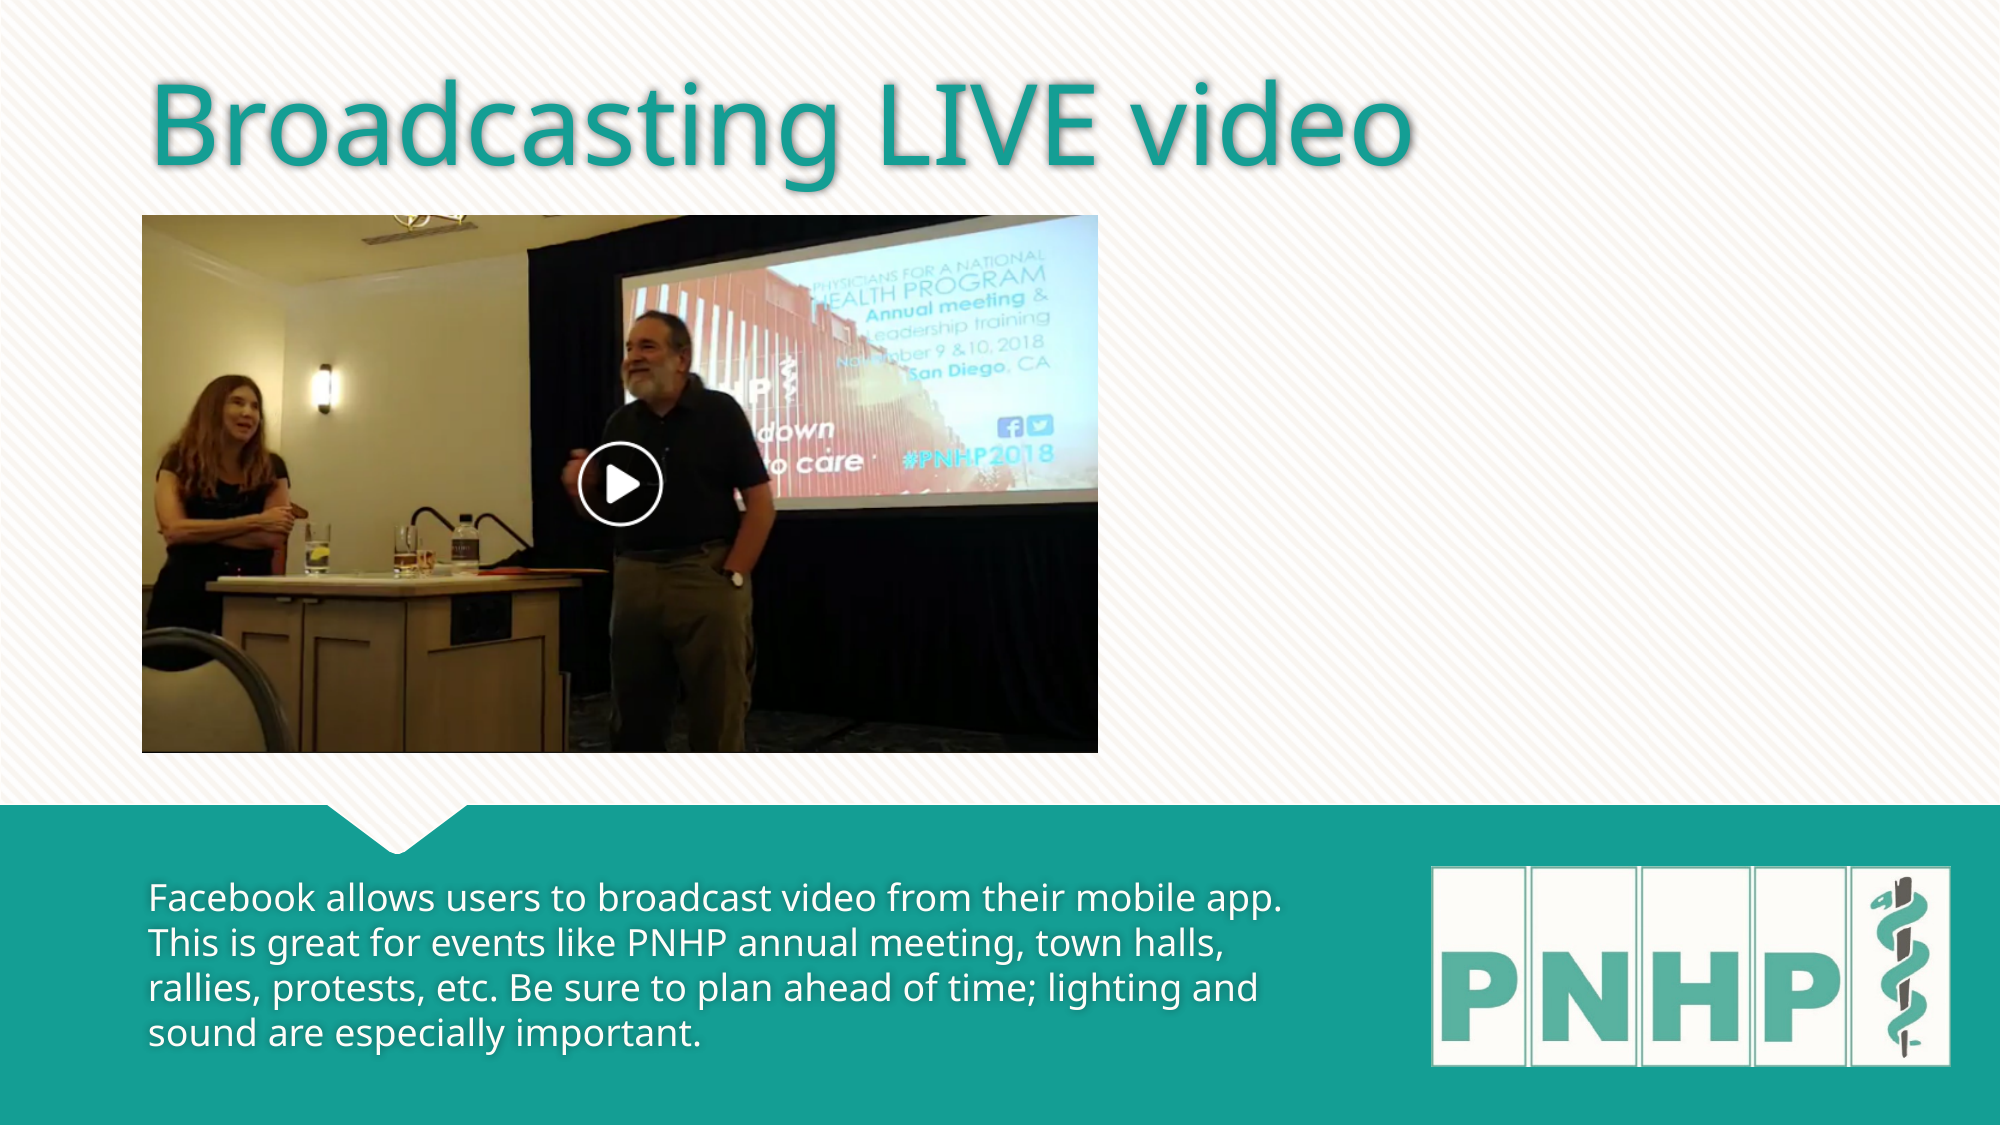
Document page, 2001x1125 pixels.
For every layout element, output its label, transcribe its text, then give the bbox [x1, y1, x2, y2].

picture [142, 215, 1099, 754]
picture [1430, 865, 1951, 1068]
title Broadcasting LIVE video [132, 75, 1868, 196]
subtitle Facebook allows users to broadcast video from their mobile app. This is great for events like PNHP annual meeting, town halls, rallies, protests, etc. Be sure to plan ahead of time; lighting and sound are especially important. [132, 866, 1319, 1068]
